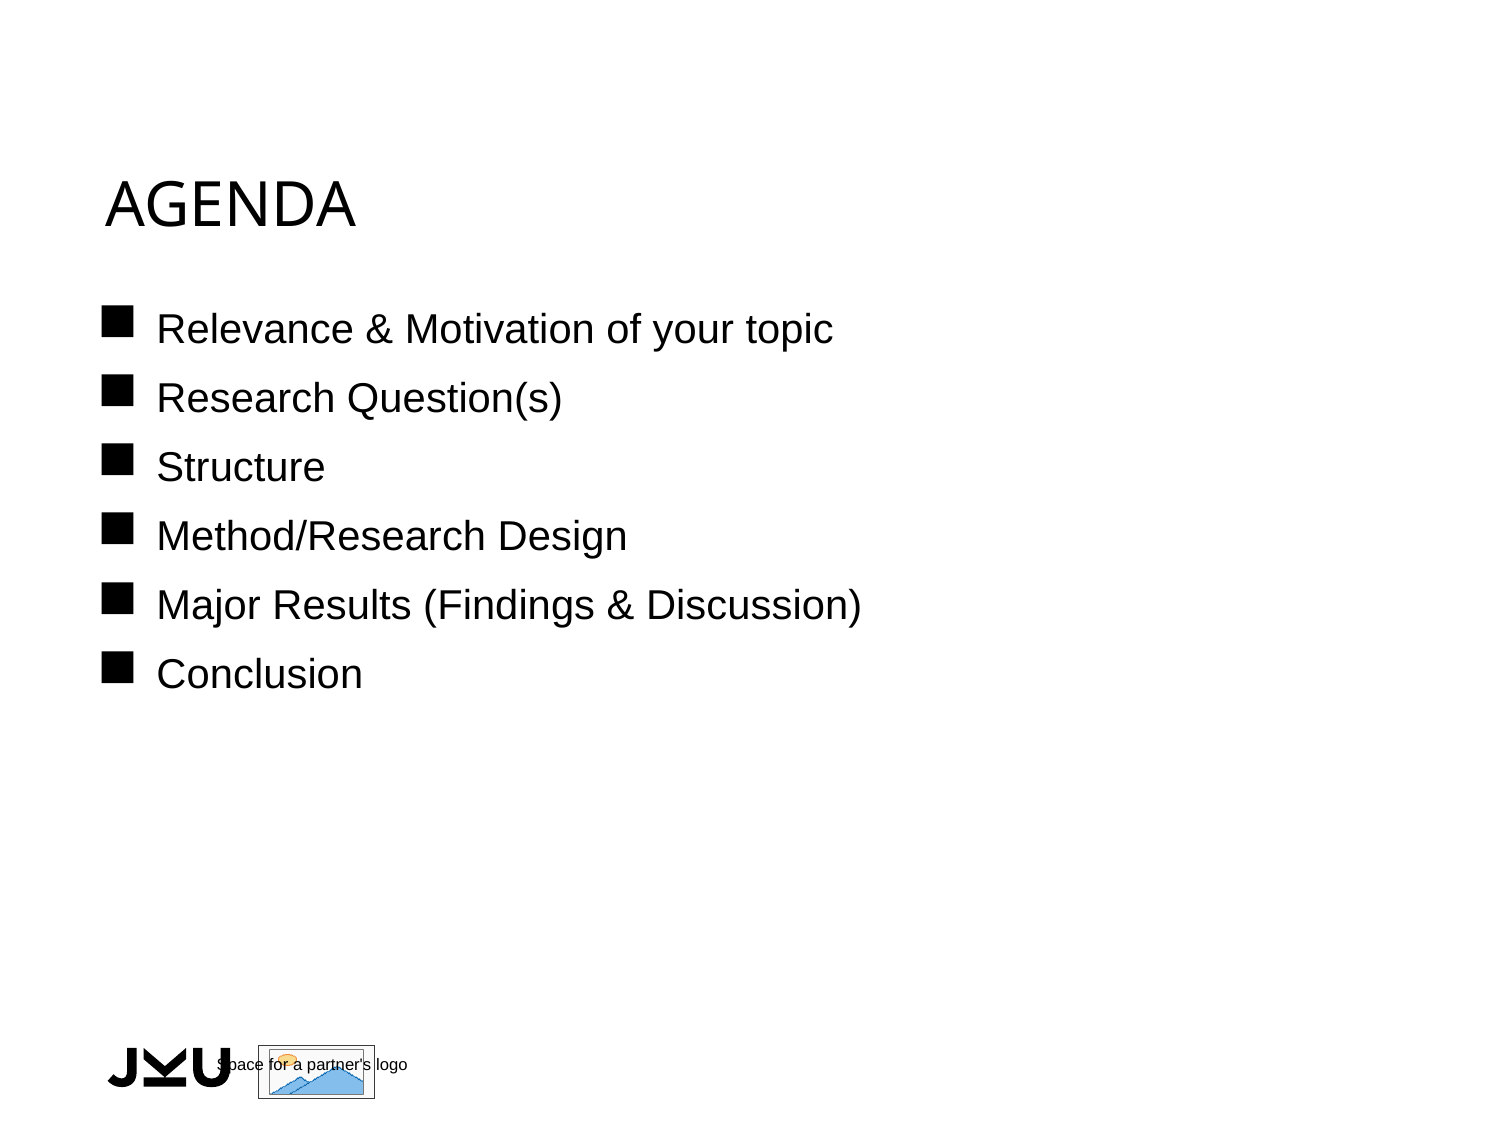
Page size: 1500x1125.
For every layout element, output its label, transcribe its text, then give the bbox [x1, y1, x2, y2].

picture [254, 1042, 380, 1101]
list Relevance & Motivation of your topic Research Question(s) Structure Method/Research Design Major Results (Findings & Discussion) Conclusion [88, 291, 1391, 1018]
title Agenda [90, 106, 1393, 261]
